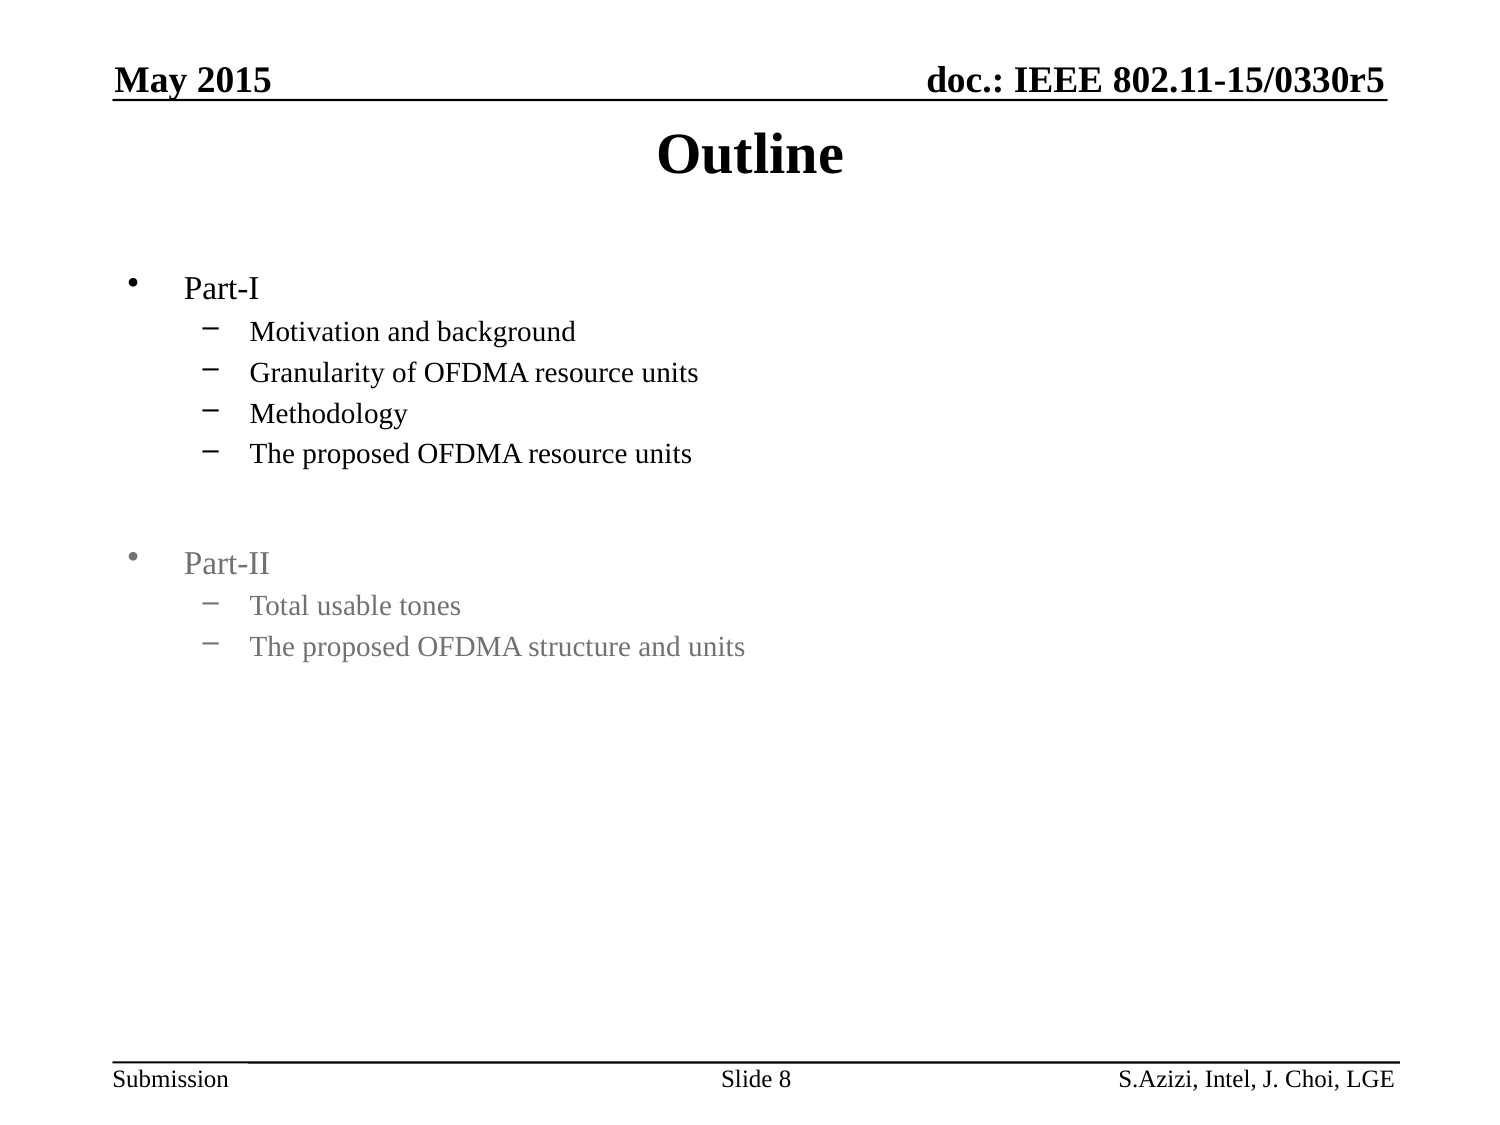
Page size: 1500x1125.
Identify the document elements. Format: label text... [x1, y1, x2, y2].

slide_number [114, 54, 274, 101]
footer S.Azizi, Intel, J. Choi, LGE [1114, 1061, 1402, 1093]
list Part-I Motivation and background Granularity of OFDMA resource units Methodology The proposed OFDMA resource units Part-II Total usable tones The proposed OFDMA structure and units [112, 212, 1451, 1013]
title Outline [112, 99, 1388, 201]
slide_number Slide 8 [712, 1061, 800, 1093]
